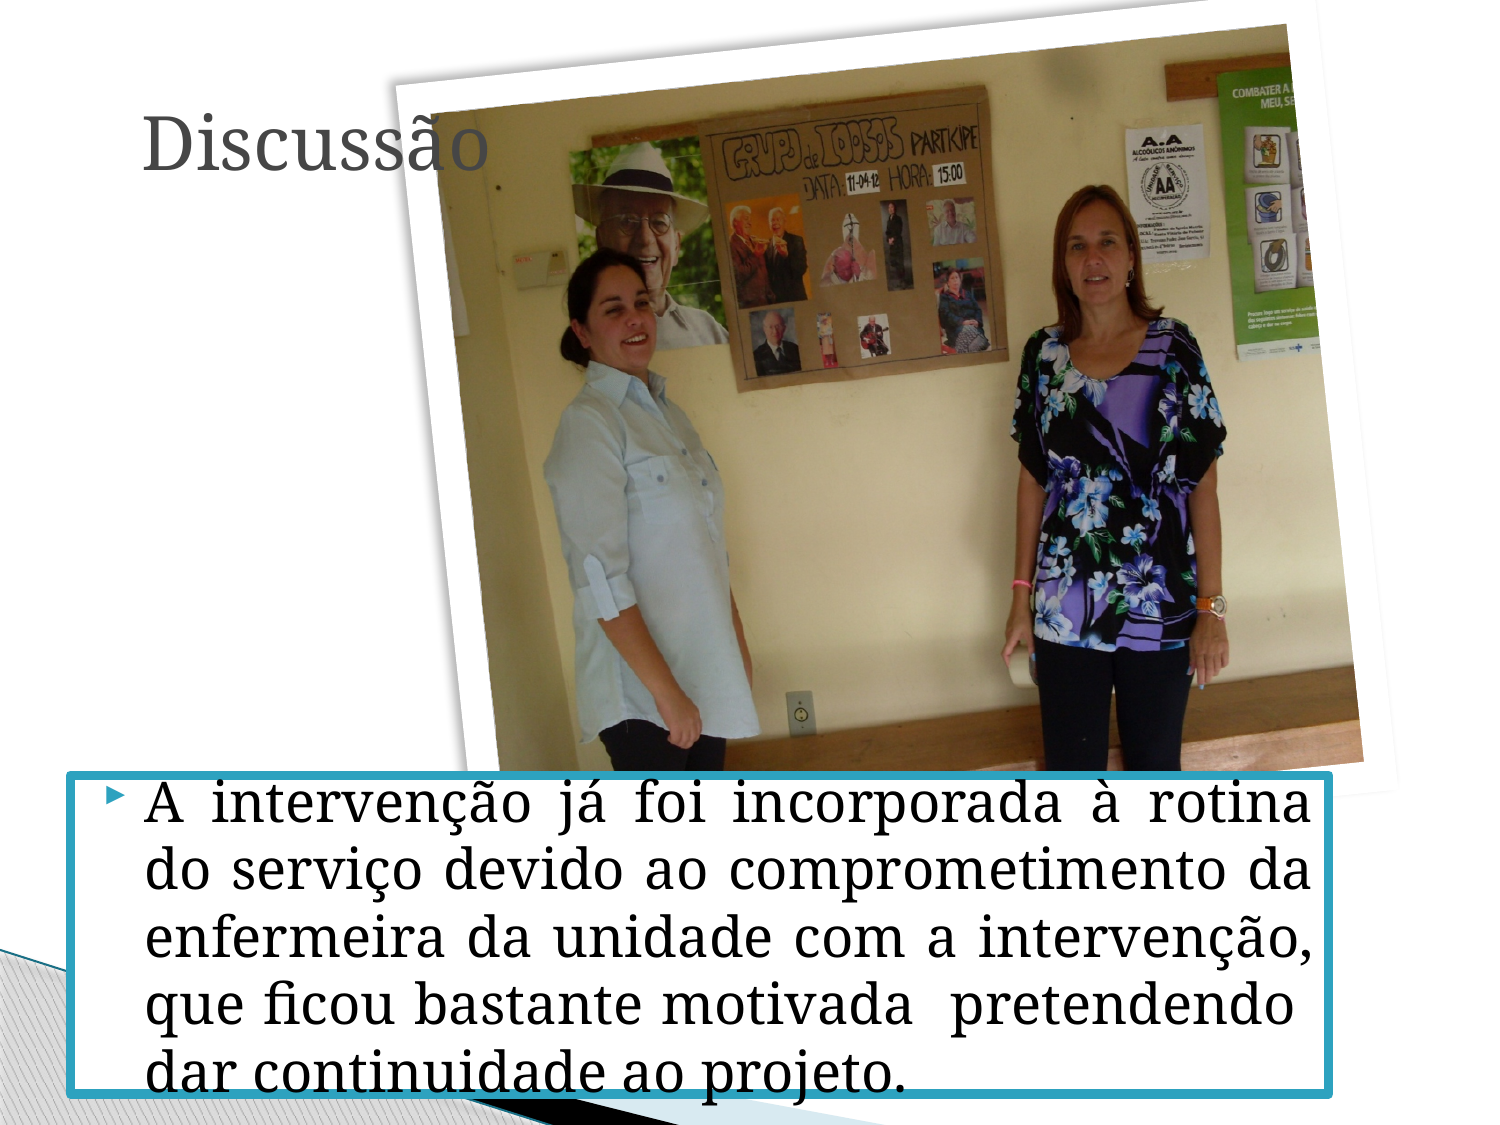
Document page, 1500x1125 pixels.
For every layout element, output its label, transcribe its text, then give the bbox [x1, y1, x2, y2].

picture [445, 66, 1363, 809]
picture [1092, 24, 1288, 46]
list A intervenção já foi incorporada à rotina do serviço devido ao comprometimento da enfermeira da unidade com a intervenção, que ficou bastante motivada pretendendo dar continuidade ao projeto. [66, 771, 1333, 1099]
title Discussão [29, 46, 1353, 235]
